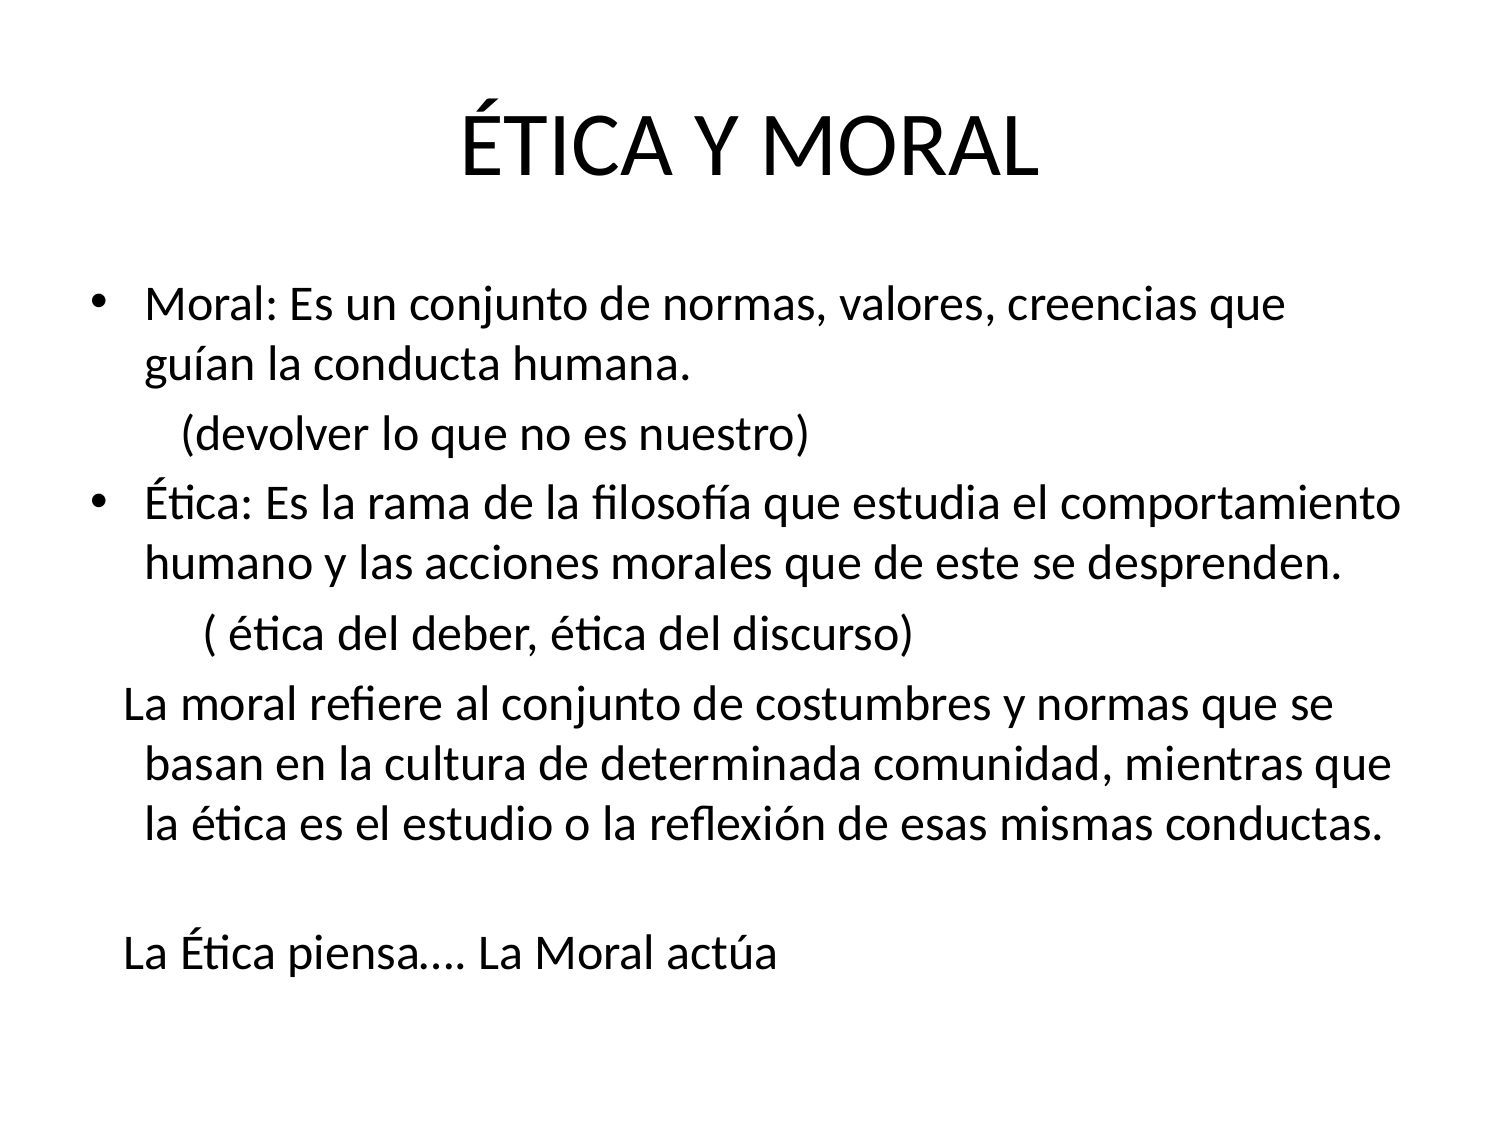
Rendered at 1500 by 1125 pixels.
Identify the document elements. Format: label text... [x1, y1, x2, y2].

list Moral: Es un conjunto de normas, valores, creencias que guían la conducta humana. (devolver lo que no es nuestro) Ética: Es la rama de la filosofía que estudia el comportamiento humano y las acciones morales que de este se desprenden. ( ética del deber, ética del discurso) La moral refiere al conjunto de costumbres y normas que se basan en la cultura de determinada comunidad, mientras que la ética es el estudio o la reflexión de esas mismas conductas. La Ética piensa…. La Moral actúa [75, 262, 1425, 1005]
title ÉTICA Y MORAL [75, 45, 1425, 233]
